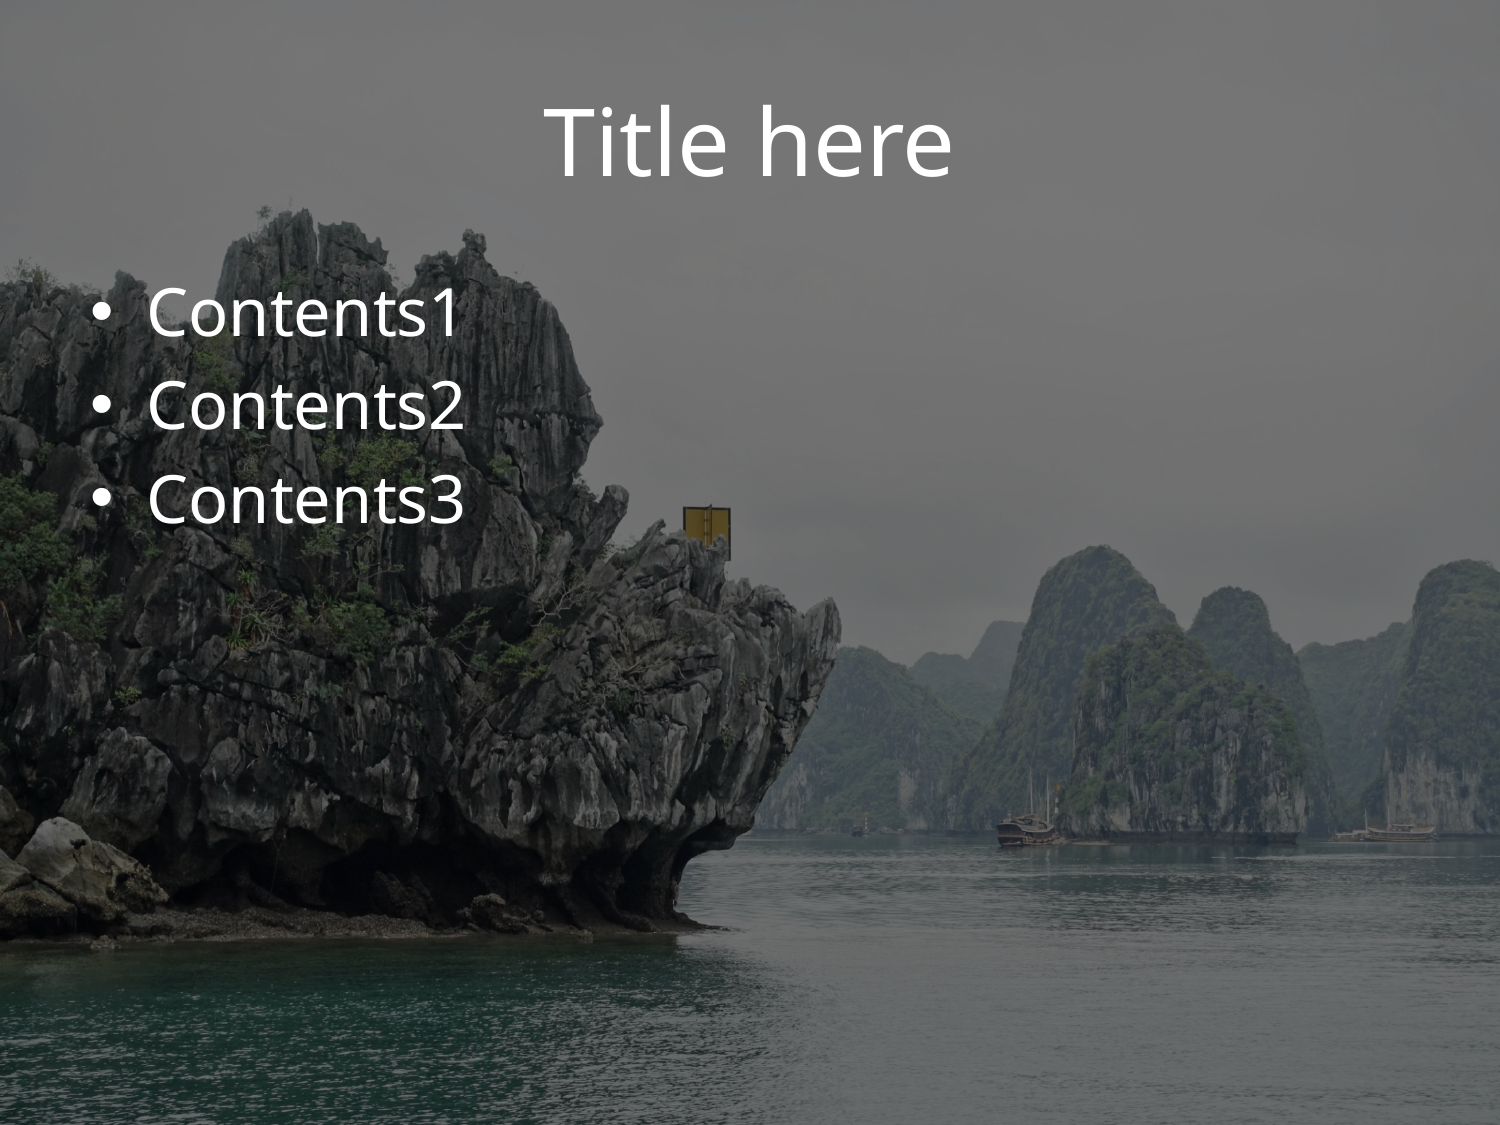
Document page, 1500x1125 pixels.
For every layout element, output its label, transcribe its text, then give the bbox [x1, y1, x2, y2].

list Contents1 Contents2 Contents3 [75, 262, 1425, 1005]
title Title here [75, 45, 1425, 233]
text_box [0, 0, 1500, 1125]
